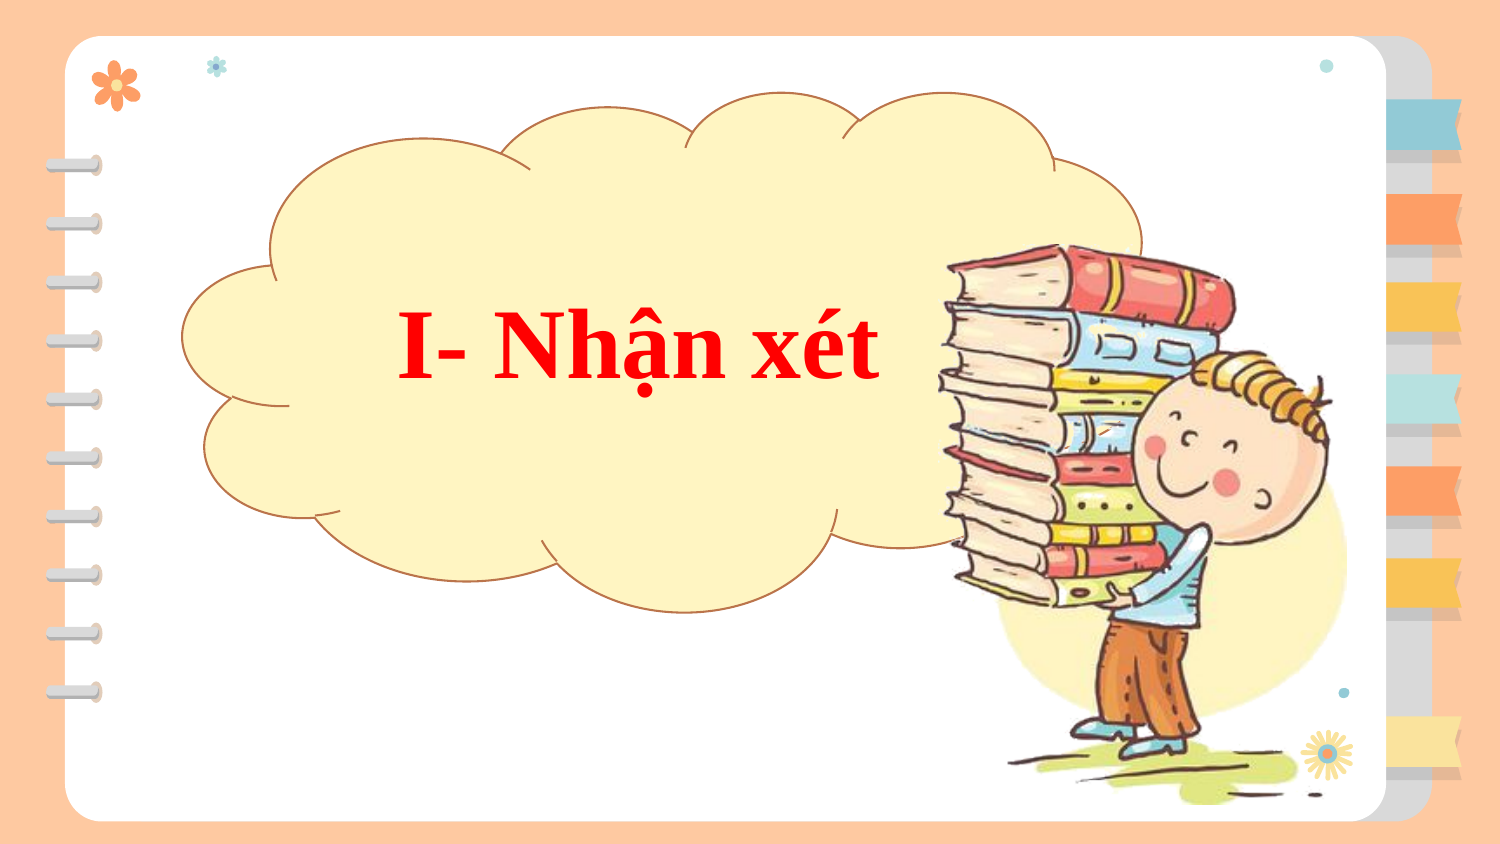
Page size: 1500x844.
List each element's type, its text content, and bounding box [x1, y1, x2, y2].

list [938, 244, 1347, 806]
text_box I- Nhận xét [179, 90, 1144, 615]
